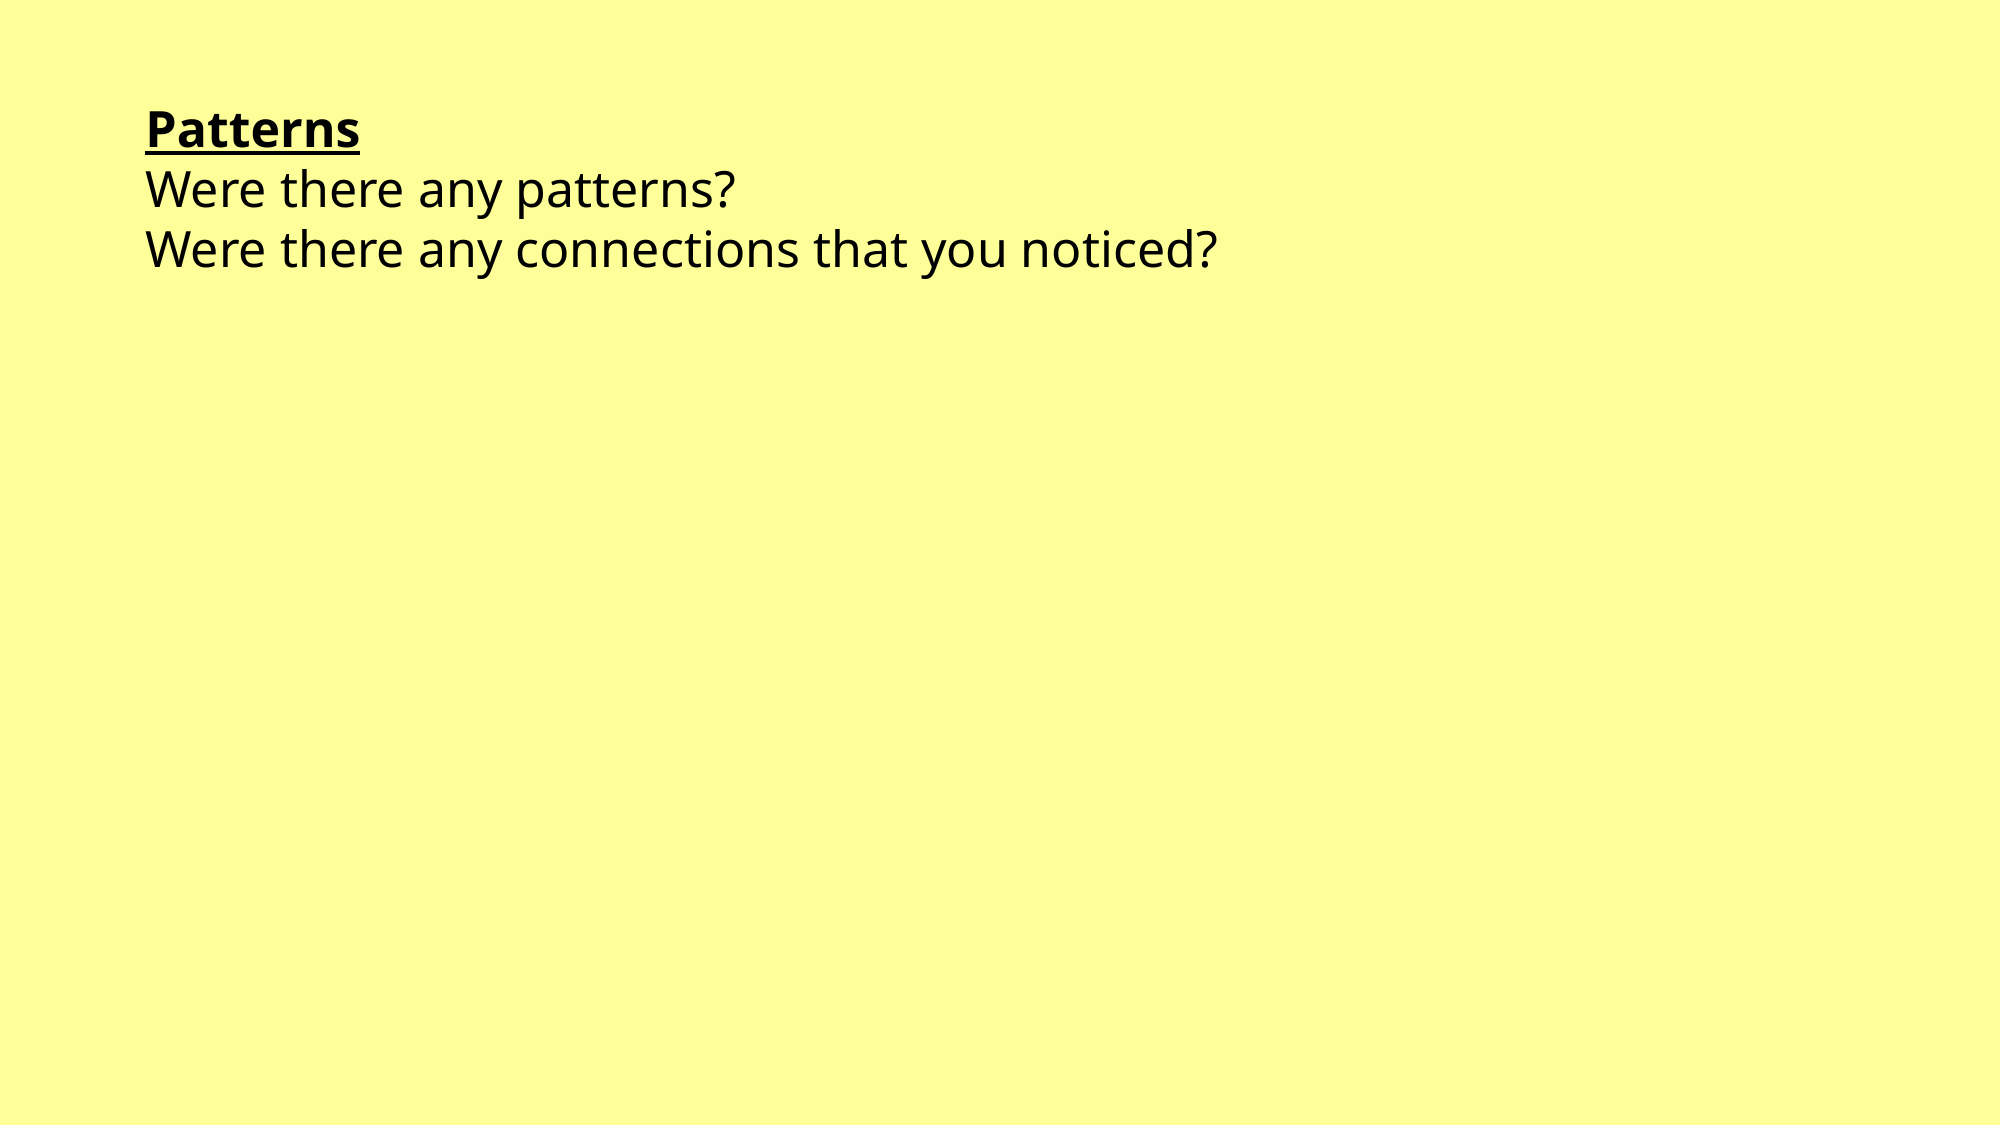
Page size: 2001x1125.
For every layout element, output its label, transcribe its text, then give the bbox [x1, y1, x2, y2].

text_box Patterns Were there any patterns? Were there any connections that you noticed? [130, 89, 1927, 285]
